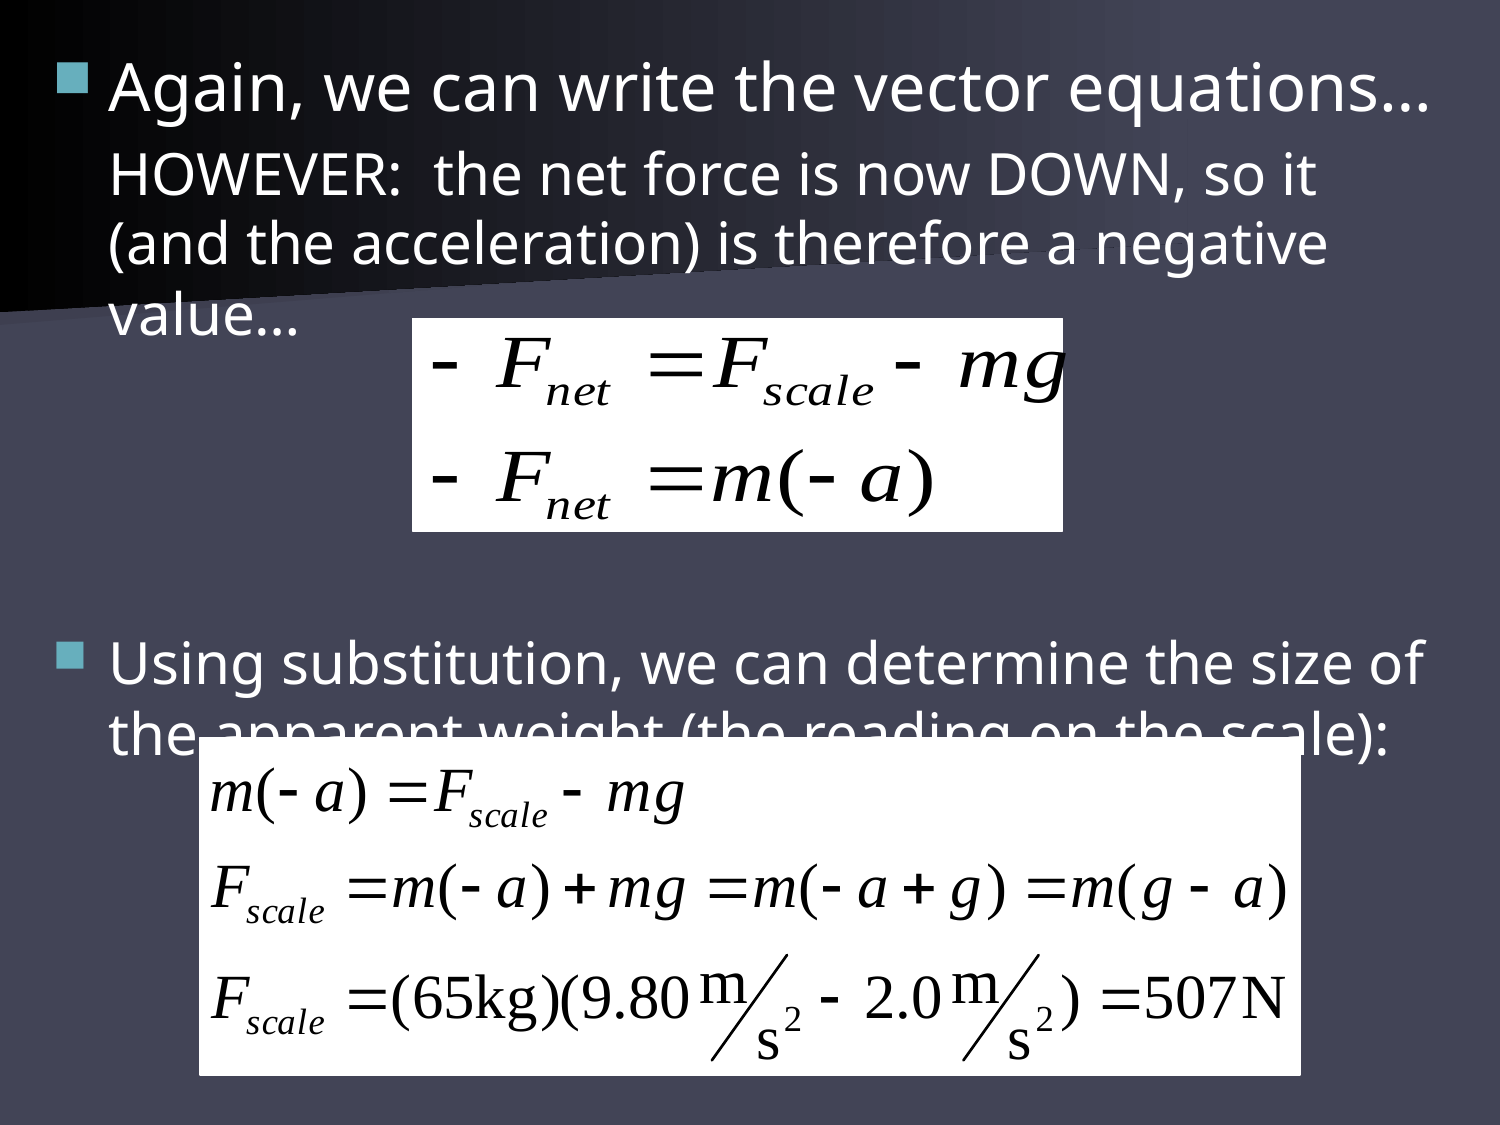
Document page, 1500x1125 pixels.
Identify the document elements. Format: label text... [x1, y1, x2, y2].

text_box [199, 737, 1301, 1076]
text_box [412, 312, 1084, 538]
list Again, we can write the vector equations… HOWEVER: the net force is now DOWN, so it (and the acceleration) is therefore a negative value… Using substitution, we can determine the size of the apparent weight (the reading on the scale): [37, 37, 1451, 1001]
